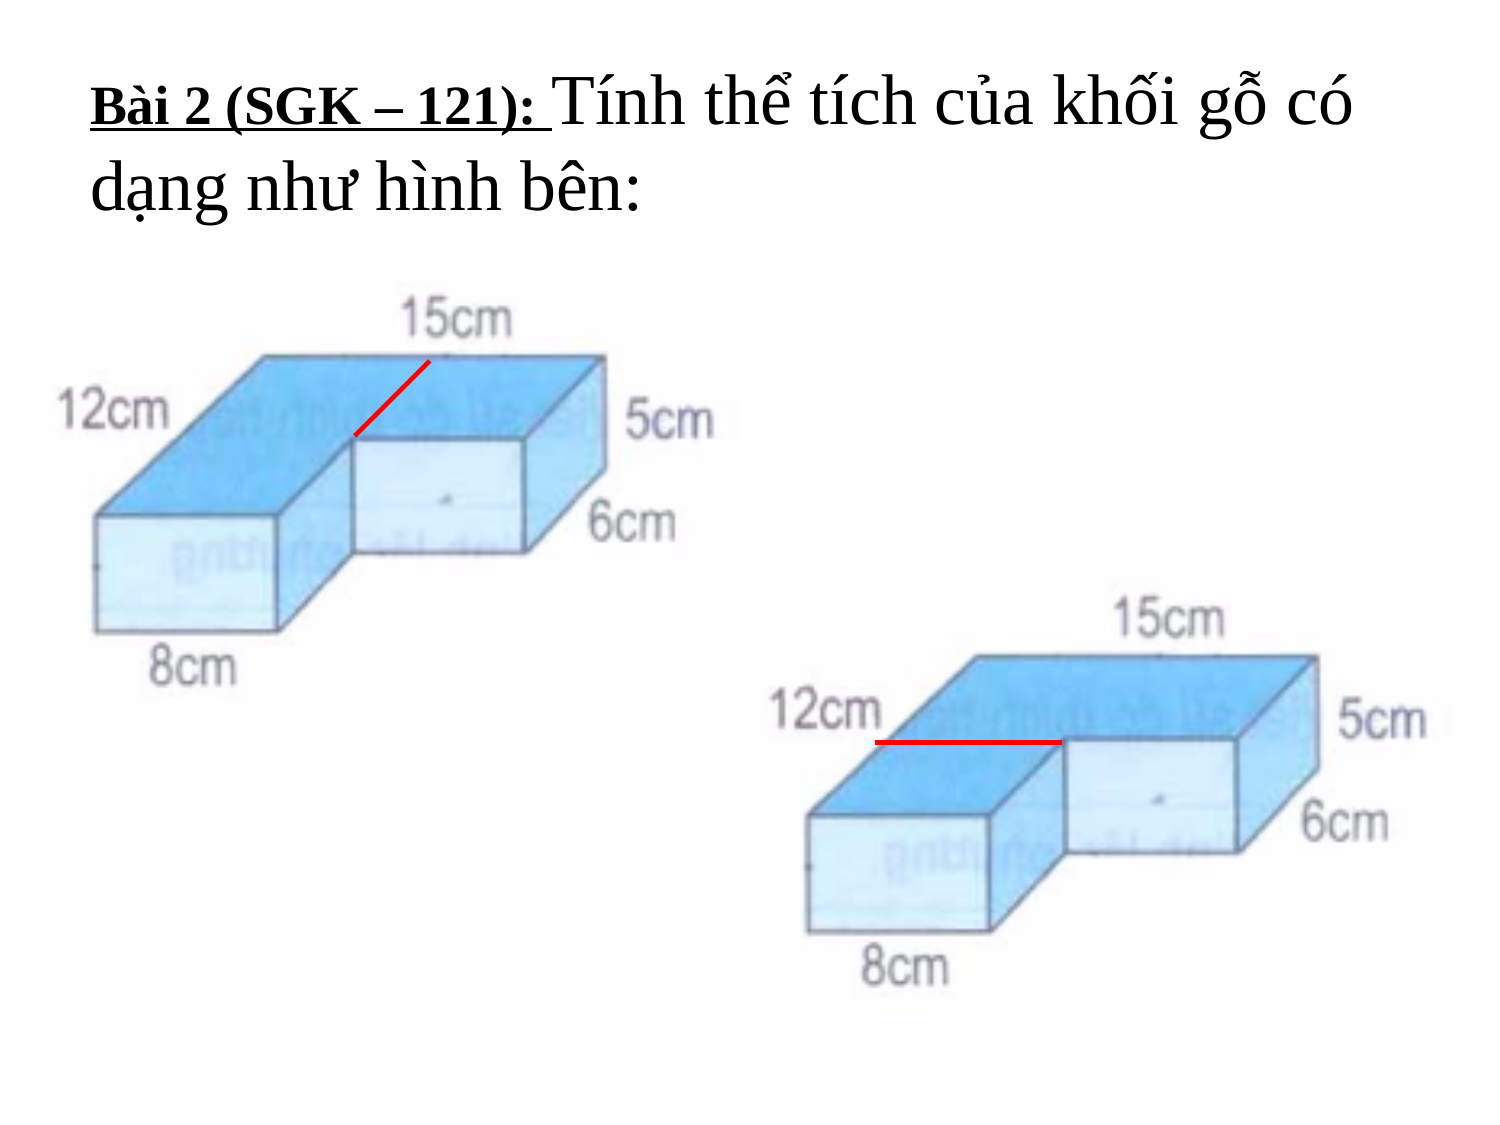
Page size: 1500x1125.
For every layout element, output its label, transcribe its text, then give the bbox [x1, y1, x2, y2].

picture [0, 249, 1463, 1011]
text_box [354, 360, 430, 437]
title Bài 2 (SGK – 121): Tính thể tích của khối gỗ có dạng như hình bên: [75, 45, 1425, 233]
